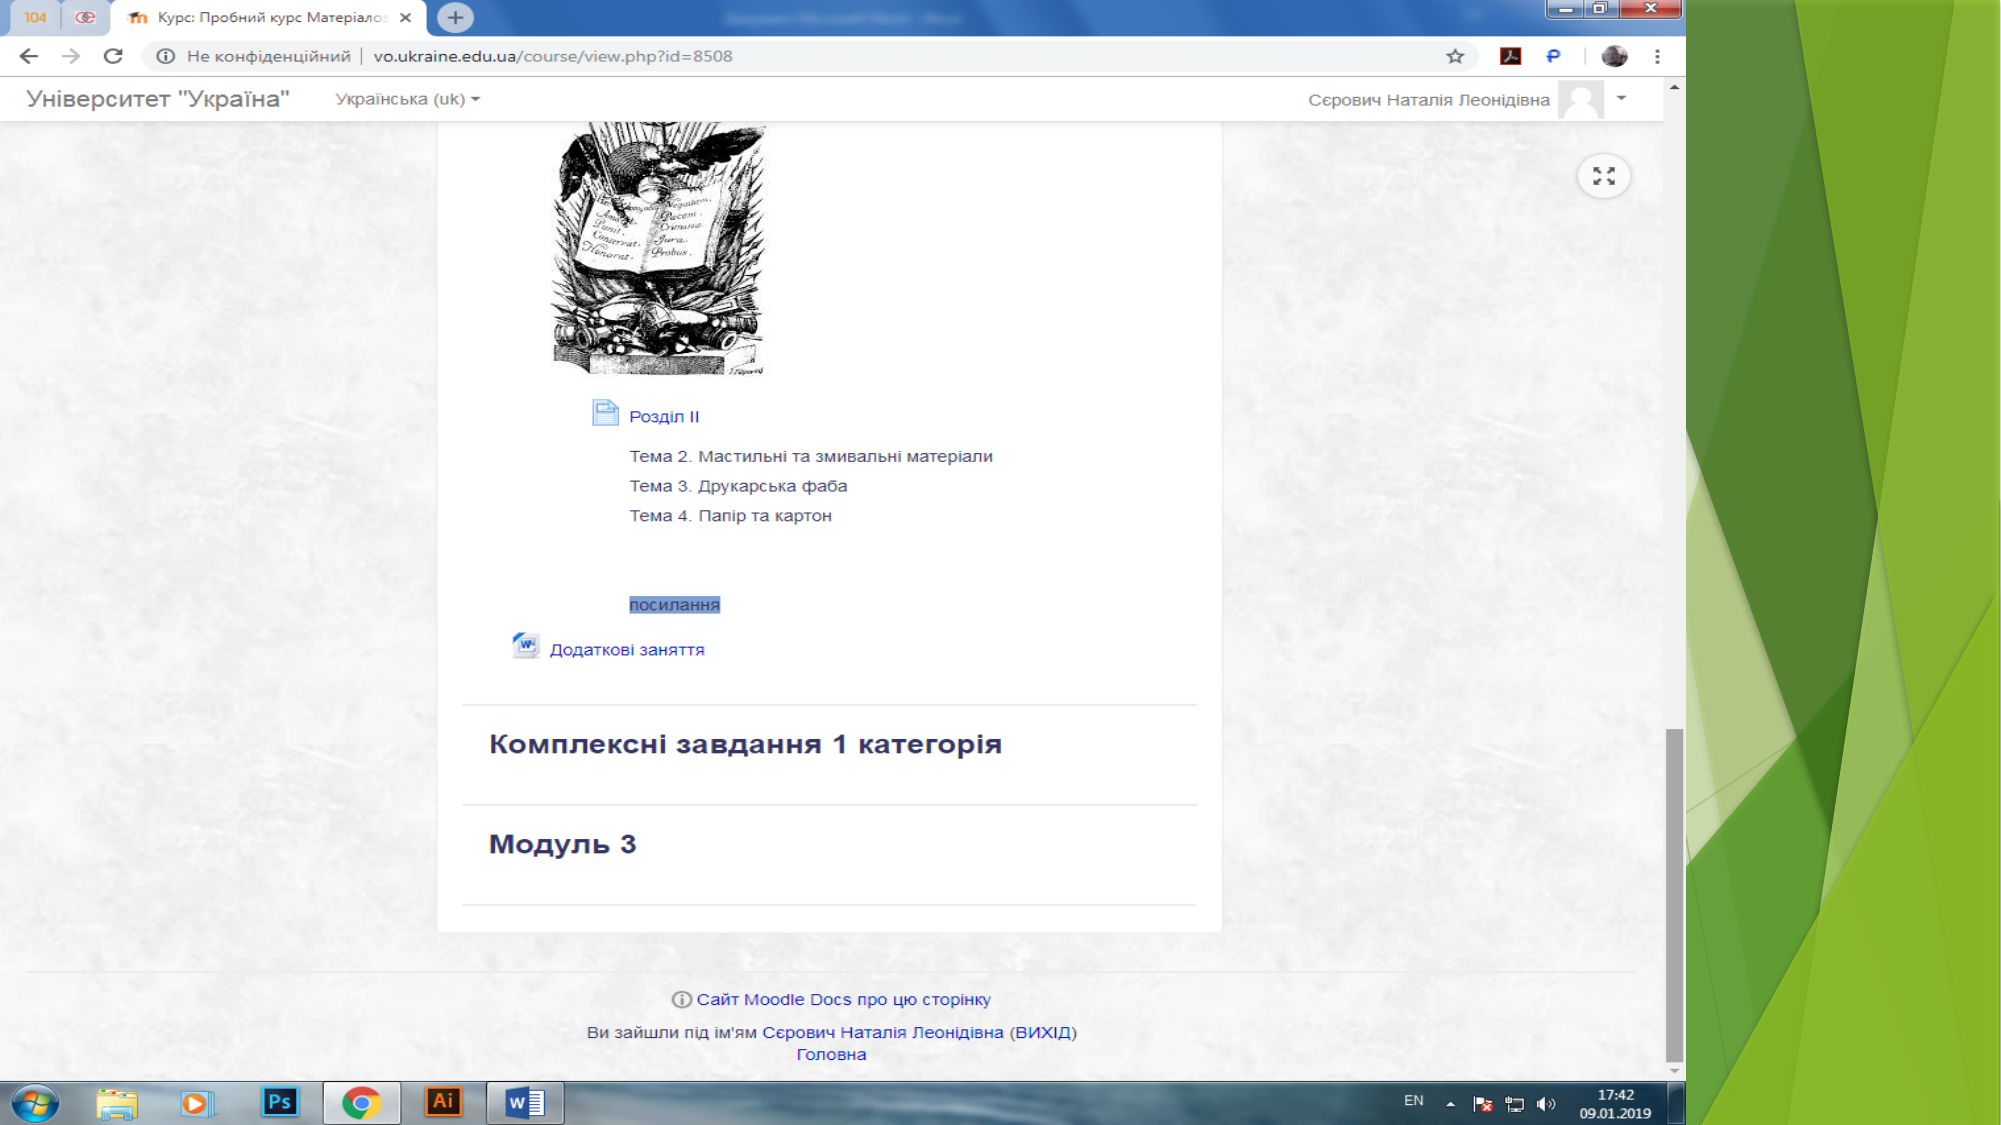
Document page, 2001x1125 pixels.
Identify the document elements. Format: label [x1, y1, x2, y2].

picture [0, 0, 1686, 1125]
